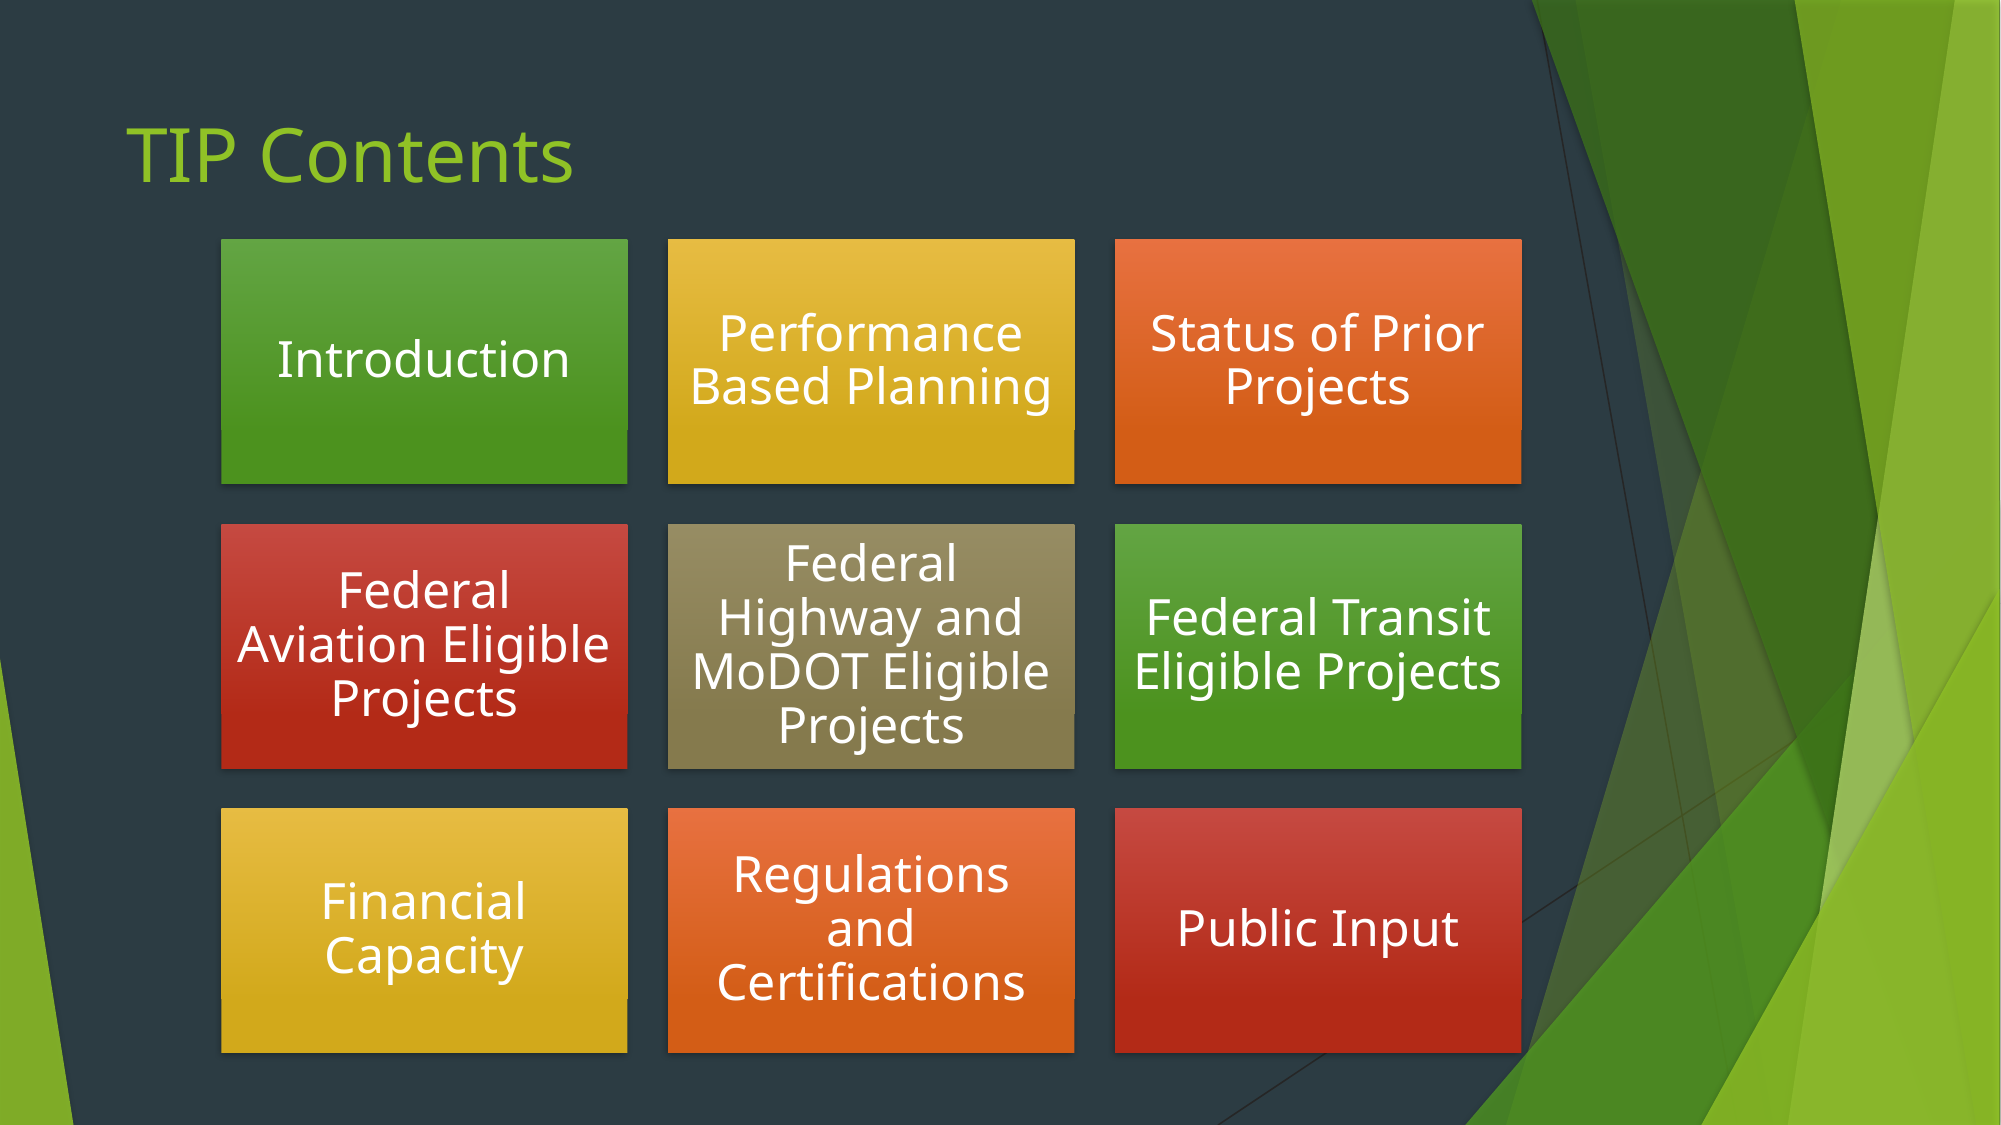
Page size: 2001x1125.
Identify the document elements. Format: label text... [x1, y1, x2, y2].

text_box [220, 207, 1522, 1085]
title TIP Contents [111, 99, 1522, 317]
